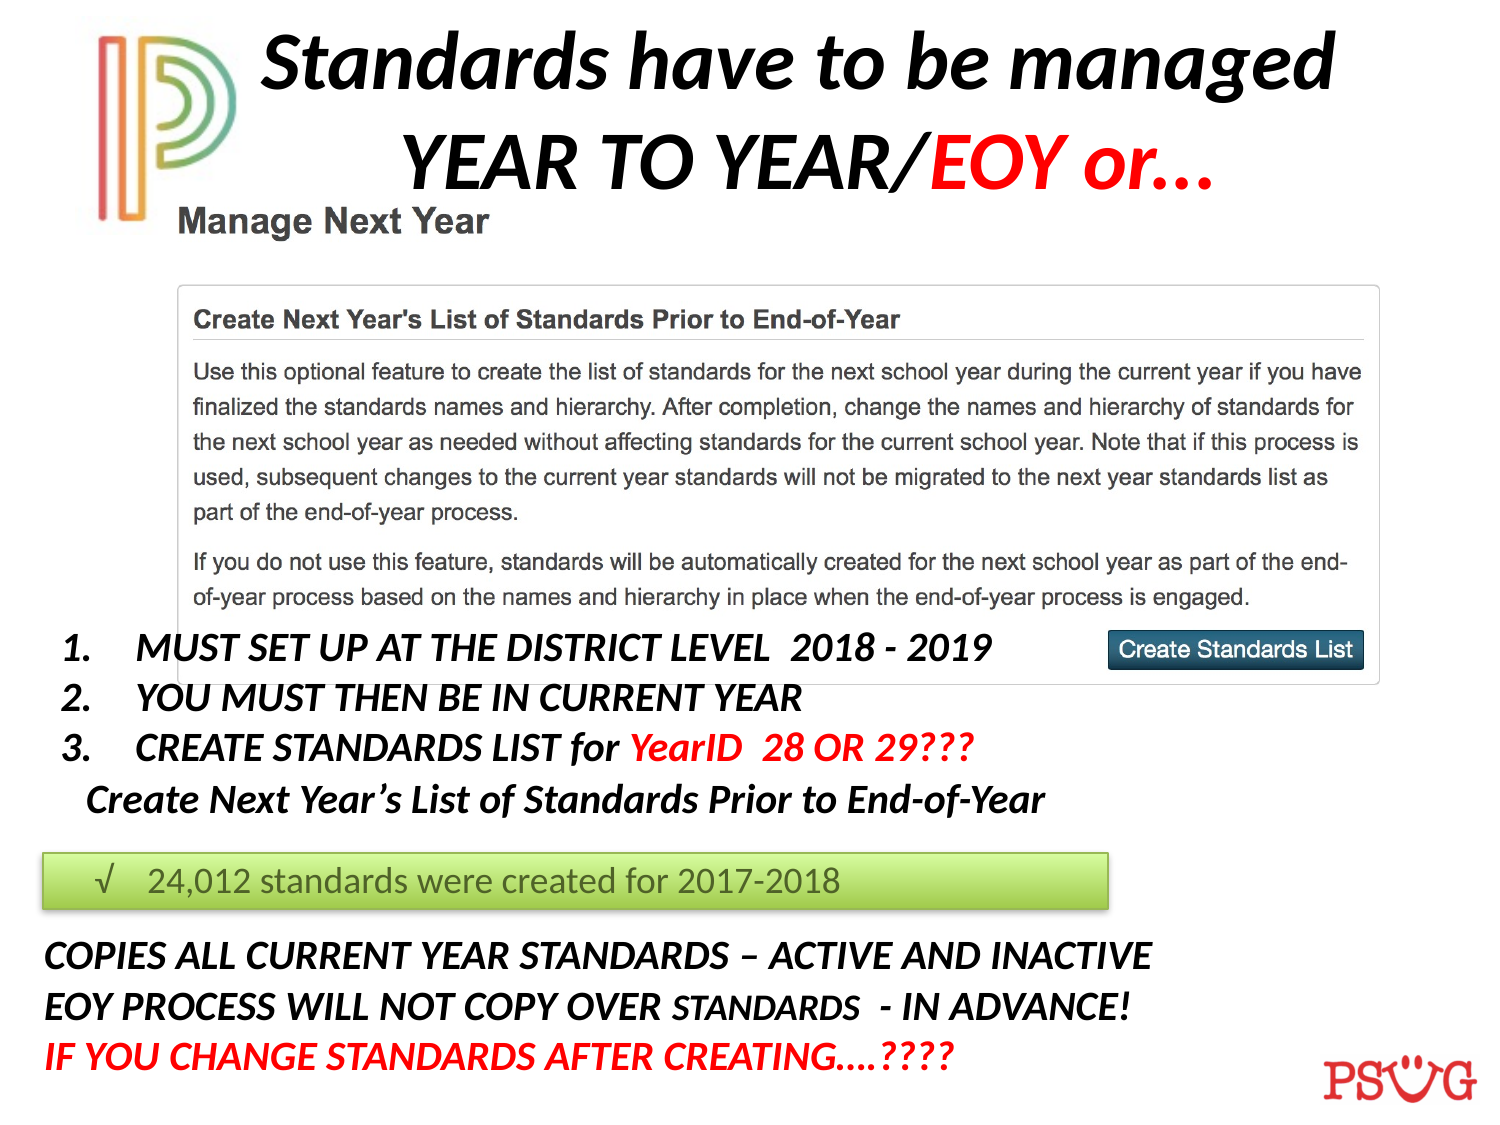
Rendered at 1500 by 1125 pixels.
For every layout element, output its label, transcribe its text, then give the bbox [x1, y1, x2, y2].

text_box COPIES ALL CURRENT YEAR STANDARDS – ACTIVE AND INACTIVE EOY PROCESS WILL NOT COPY OVER STANDARDS - IN ADVANCE! IF YOU CHANGE STANDARDS AFTER CREATING….???? [29, 921, 1168, 1086]
picture [74, 15, 257, 236]
text_box Standards have to be managed YEAR TO YEAR/EOY or... [133, 0, 1484, 215]
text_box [67, 763, 1065, 910]
text_box [1069, 852, 1109, 910]
picture [1320, 1054, 1480, 1105]
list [165, 109, 1393, 786]
text_box [42, 852, 62, 910]
text_box MUST SET UP AT THE DISTRICT LEVEL 2018 - 2019 YOU MUST THEN BE IN CURRENT YEAR CREATE STANDARDS LIST for YearID 28 OR 29??? [45, 612, 160, 778]
